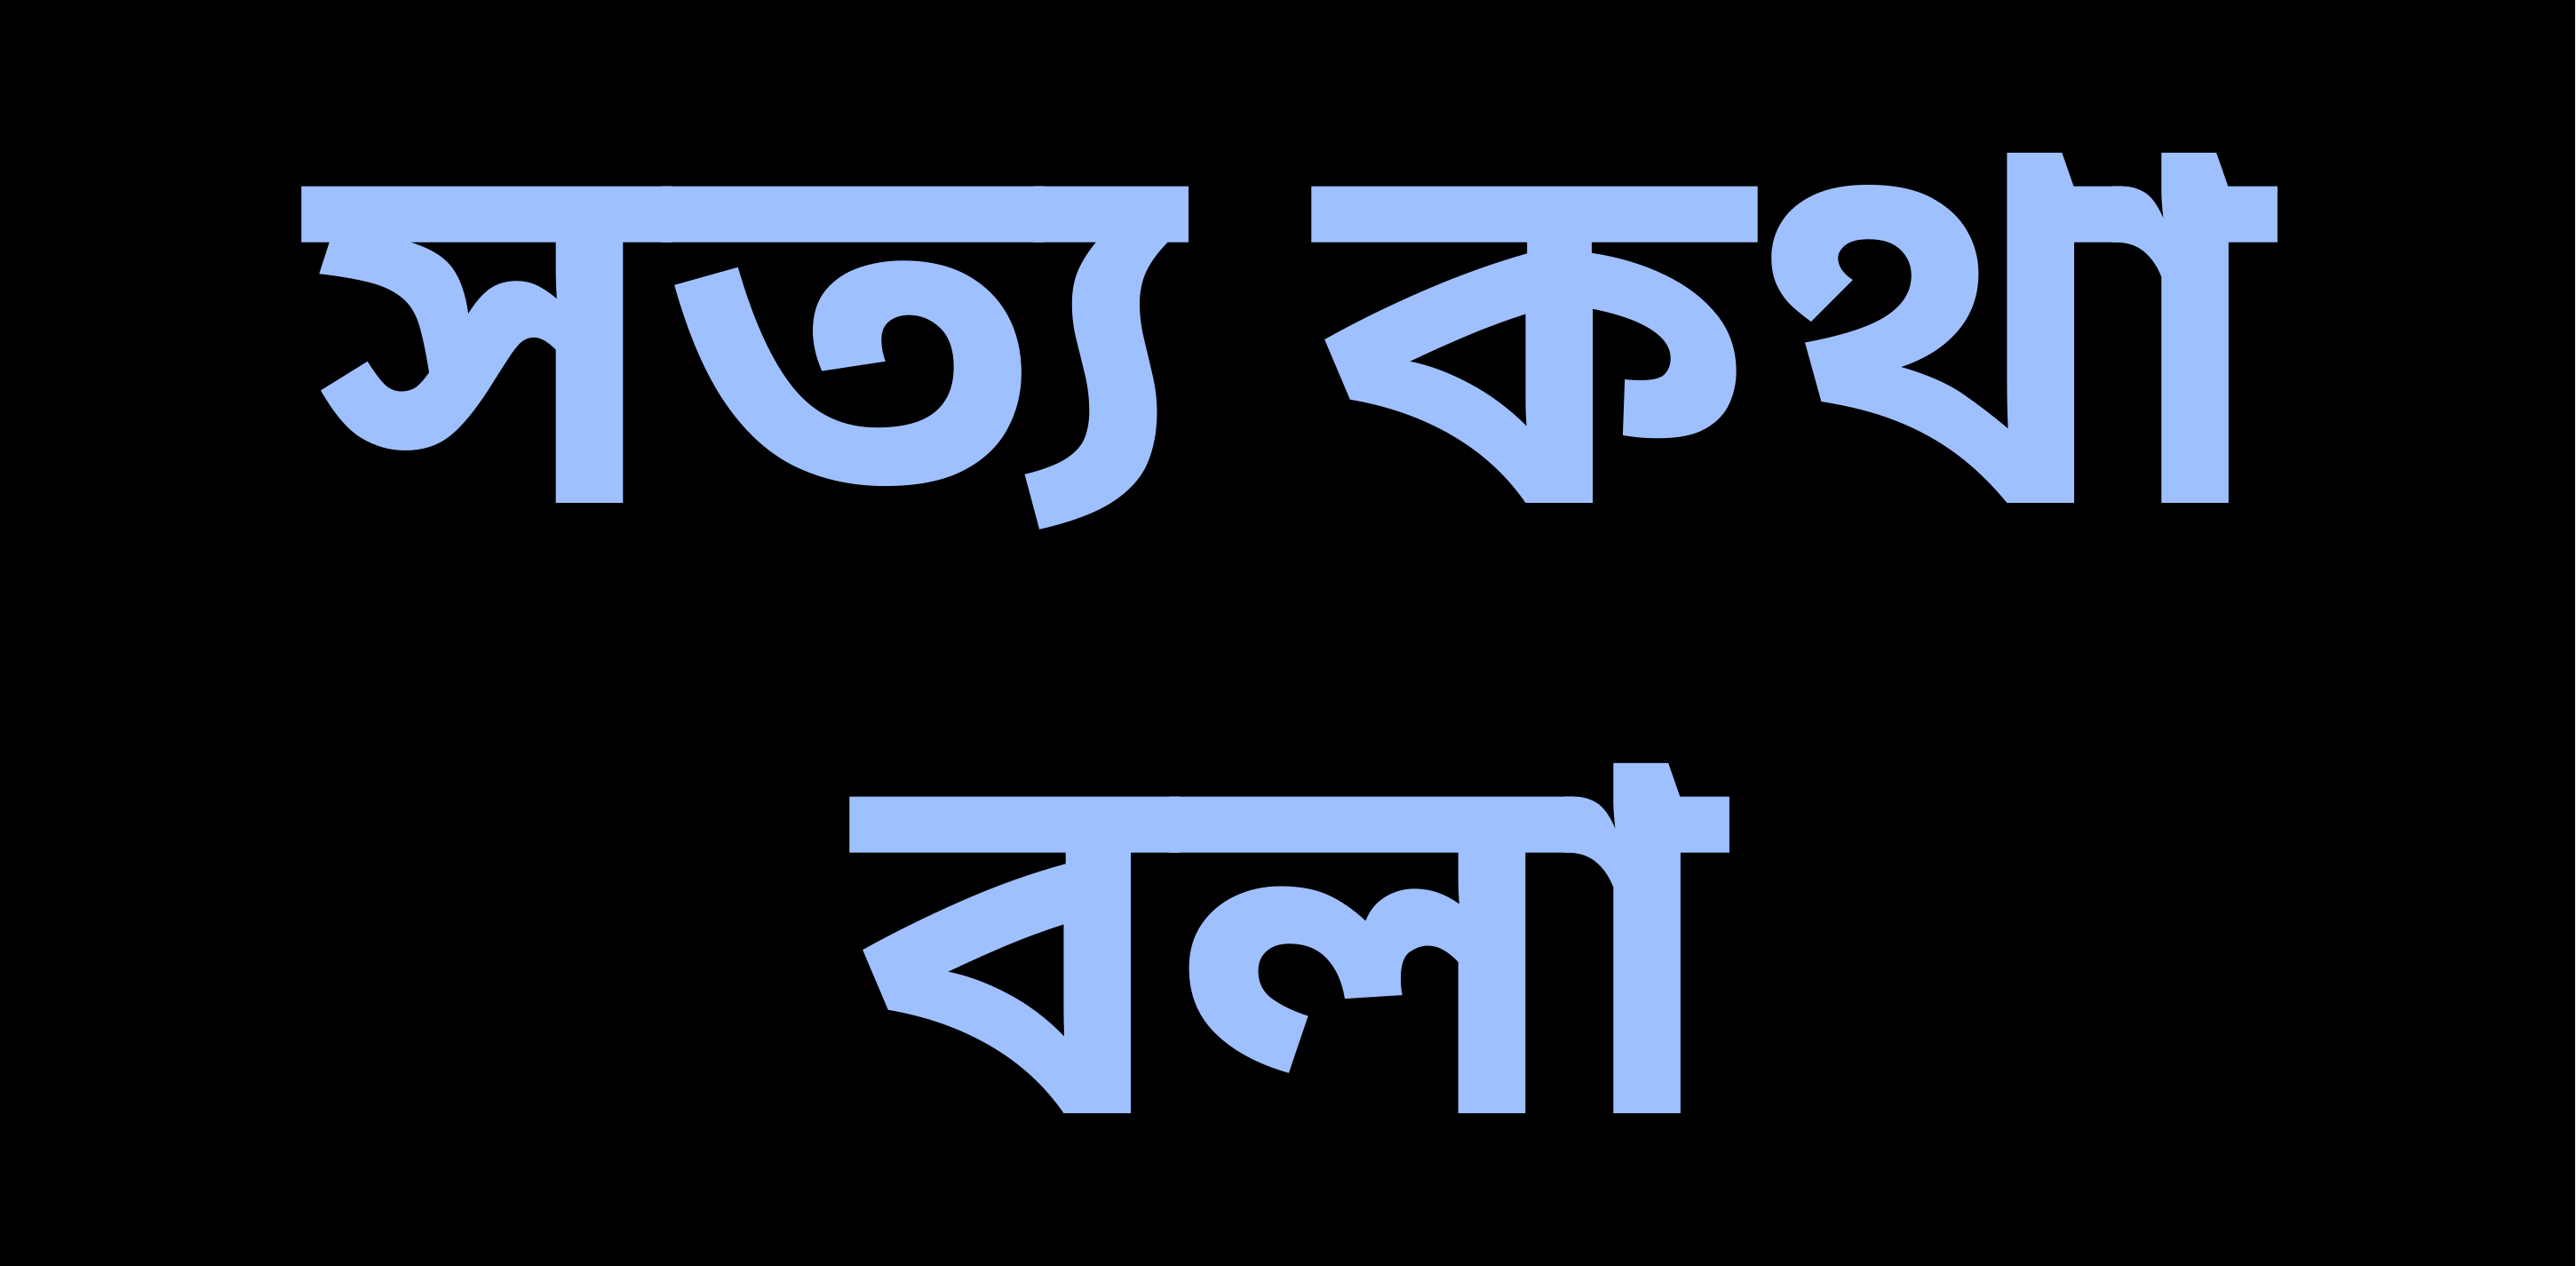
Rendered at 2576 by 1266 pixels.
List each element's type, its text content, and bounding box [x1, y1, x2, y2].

text_box সত্য কথা বলা [0, 0, 2576, 1266]
